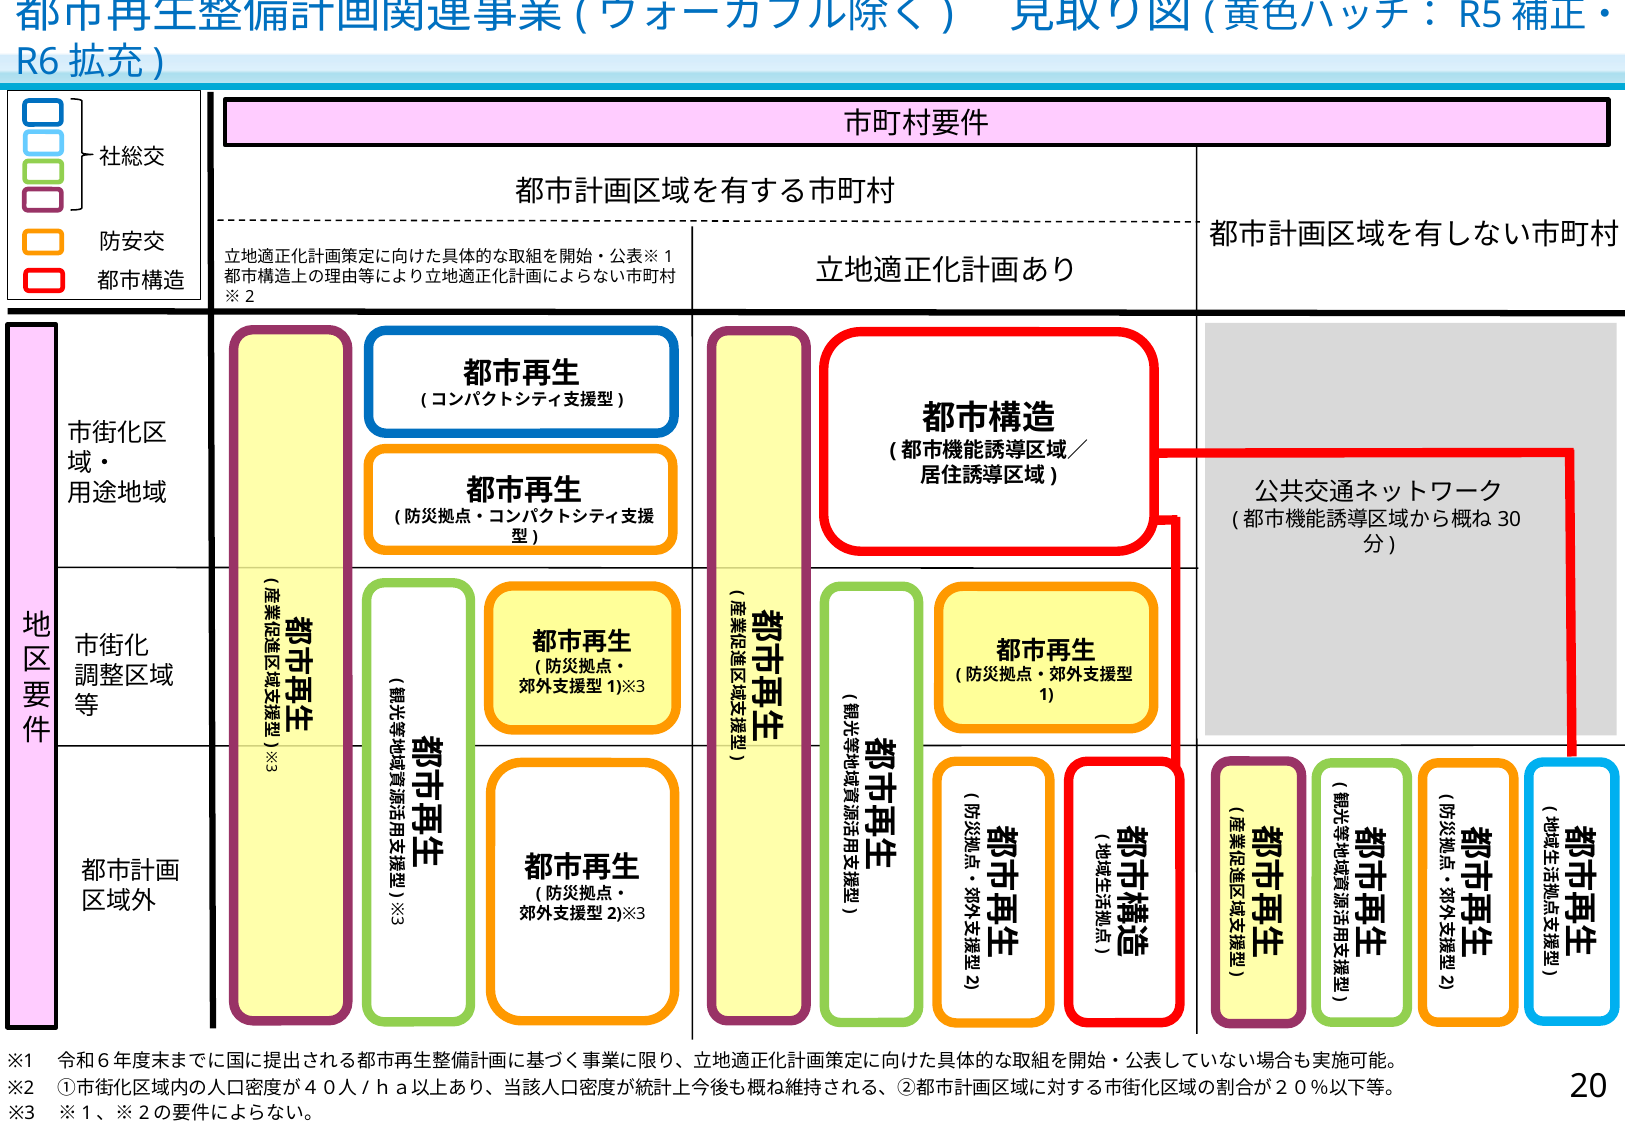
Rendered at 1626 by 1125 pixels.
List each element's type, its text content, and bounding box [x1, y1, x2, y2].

text_box 人流センサーの整備 （情報化基盤施設・ エリア価値向上事業） [231, 748, 350, 756]
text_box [210, 577, 214, 744]
text_box [486, 583, 679, 733]
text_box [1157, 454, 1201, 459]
text_box [1203, 462, 1564, 737]
text_box [23, 129, 64, 157]
text_box 都市再生 (産業促進区域支援型) [1213, 758, 1304, 1026]
text_box [23, 268, 51, 293]
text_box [56, 219, 1201, 569]
text_box [6, 89, 203, 301]
text_box 都市構造 (地域生活拠点) [1066, 759, 1183, 1025]
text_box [210, 91, 214, 218]
text_box 市街化 調整区域等 [60, 621, 205, 727]
text_box 社総交 [85, 135, 188, 177]
text_box 地区要件 [5, 322, 58, 1029]
text_box 都市再生 (観光等地域資源活用支援型) [822, 758, 921, 1025]
text_box 公共交通ネットワーク (都市機能誘導区域から概ね30分) [1206, 468, 1553, 563]
text_box [936, 584, 1156, 710]
text_box [22, 228, 51, 256]
slide_number 20 [1435, 1056, 1623, 1115]
text_box 都市再生 (産業促進区域支援型) ※3 [231, 577, 350, 744]
text_box [22, 158, 64, 185]
text_box サイクリングロードの 整備 （道路） [822, 748, 921, 756]
text_box [22, 98, 64, 127]
text_box [1205, 325, 1619, 737]
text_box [1205, 310, 1625, 314]
text_box [70, 98, 94, 211]
text_box 都市再生 (観光等地域資源活用支援型) [822, 584, 921, 744]
text_box 都市再生 (防災拠点・郊外支援型2) [934, 759, 1053, 1026]
text_box 都市再生 (観光等地域資源活用支援型) [1314, 760, 1410, 1025]
text_box 都市計画区域を有しない市町村 [1201, 208, 1625, 258]
text_box まちへの回遊性を向上させるモビリティの導入 （エリア価値向上整備事業） [709, 748, 809, 756]
text_box 市町村要件 [223, 98, 1610, 147]
text_box 都市再生 (防災拠点・郊外支援型1) [937, 626, 1156, 712]
text_box 都市再生 (産業促進区域支援型) [709, 758, 809, 1023]
text_box [937, 712, 1155, 731]
text_box 都市再生 (防災拠点・郊外支援型2) [1420, 760, 1516, 1025]
text_box 都市計画区域を有する市町村 [218, 164, 1191, 215]
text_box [210, 758, 214, 1029]
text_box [7, 310, 51, 314]
text_box 都市再生 (観光等地域資源活用支援型) ※3 [364, 580, 473, 744]
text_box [0, 1040, 1430, 1125]
text_box [22, 186, 64, 213]
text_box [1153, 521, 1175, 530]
title 都市再生整備計画関連事業(ウォーカブル除く) 見取り図(黄色ハッチ：R5補正・R6拡充) [0, 0, 1625, 71]
text_box 都市再生 (産業促進区域支援型) ※3 [231, 758, 350, 1023]
text_box 都市計画 区域外 [66, 847, 205, 923]
text_box 都市再生 (防災拠点・ 郊外支援型2)※3 [488, 760, 677, 1023]
text_box 都市再生 (産業促進区域支援型) [709, 577, 809, 744]
picture [0, 71, 1625, 82]
slide_number 37 [364, 748, 473, 756]
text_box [1569, 449, 1573, 757]
text_box 都市再生 (防災拠点・ 郊外支援型1)※3 [488, 618, 677, 703]
text_box 都市再生 (観光等地域資源活用支援型) ※3 [364, 758, 473, 1024]
text_box 都市再生 (地域生活拠点支援型) [1526, 759, 1618, 1024]
